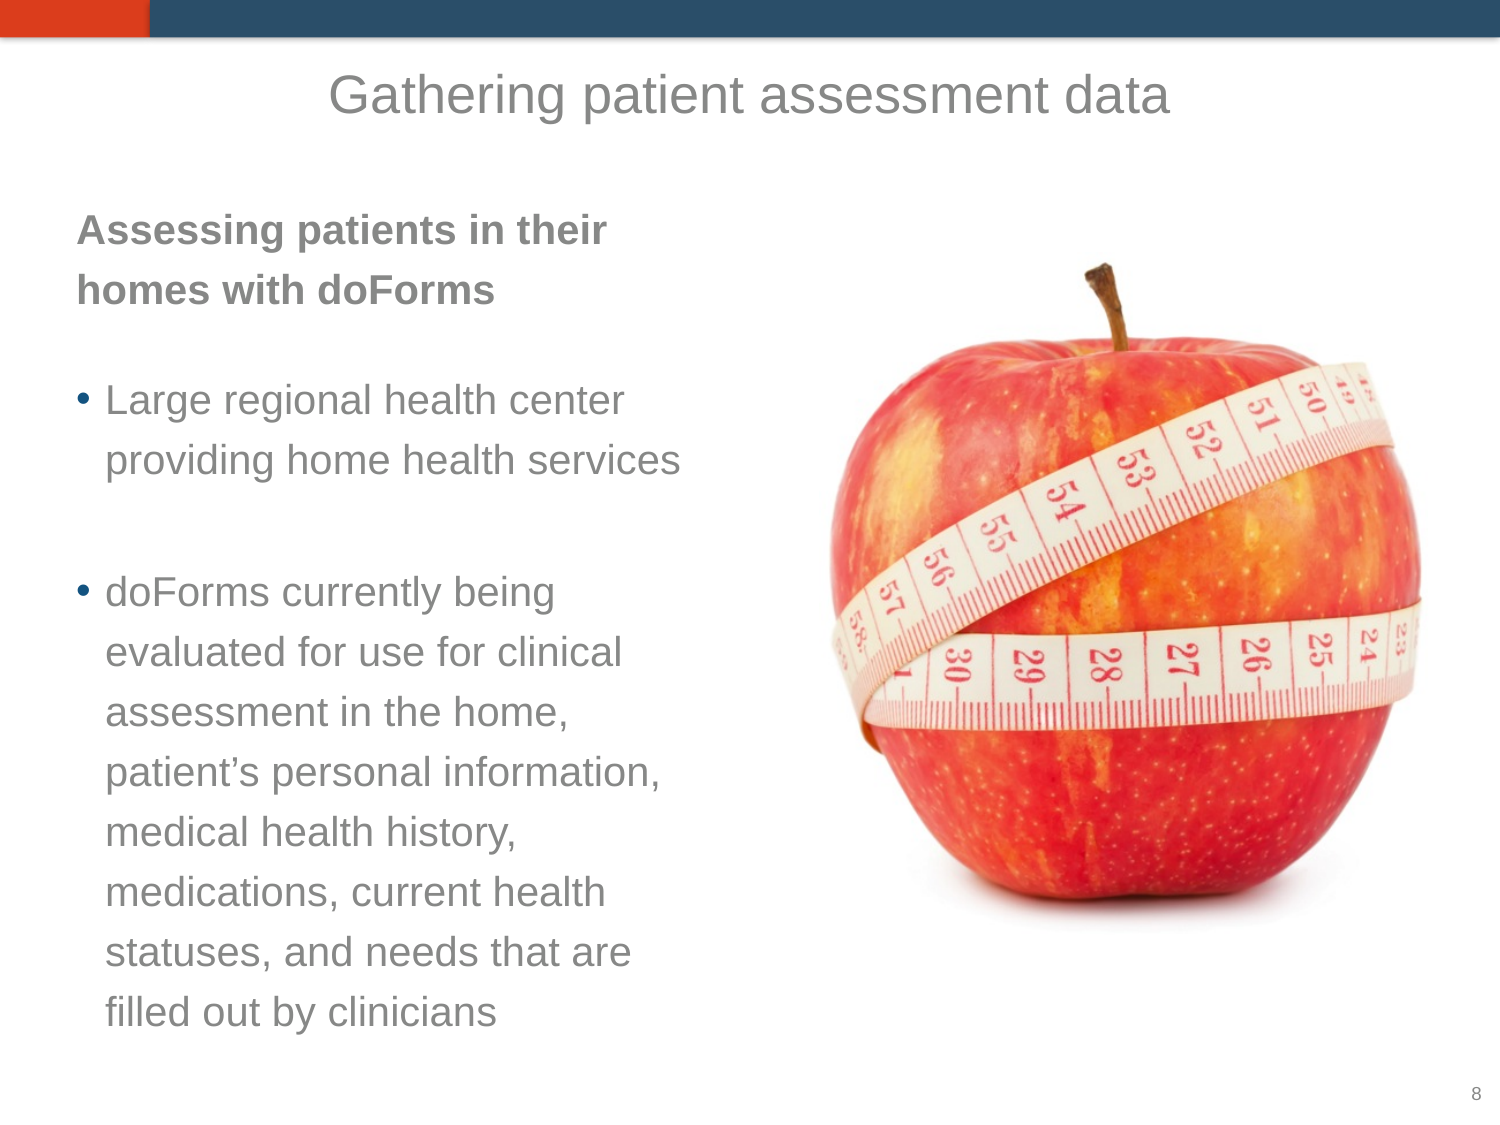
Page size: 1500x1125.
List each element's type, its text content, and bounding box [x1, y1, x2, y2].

list Large regional health center providing home health services doForms currently being evaluated for use for clinical assessment in the home, patient’s personal information, medical health history, medications, current health statuses, and needs that are filled out by clinicians [76, 362, 708, 1107]
picture [819, 251, 1429, 943]
title Gathering patient assessment data [0, 59, 1500, 126]
list Assessing patients in their homes with doForms [76, 192, 708, 313]
